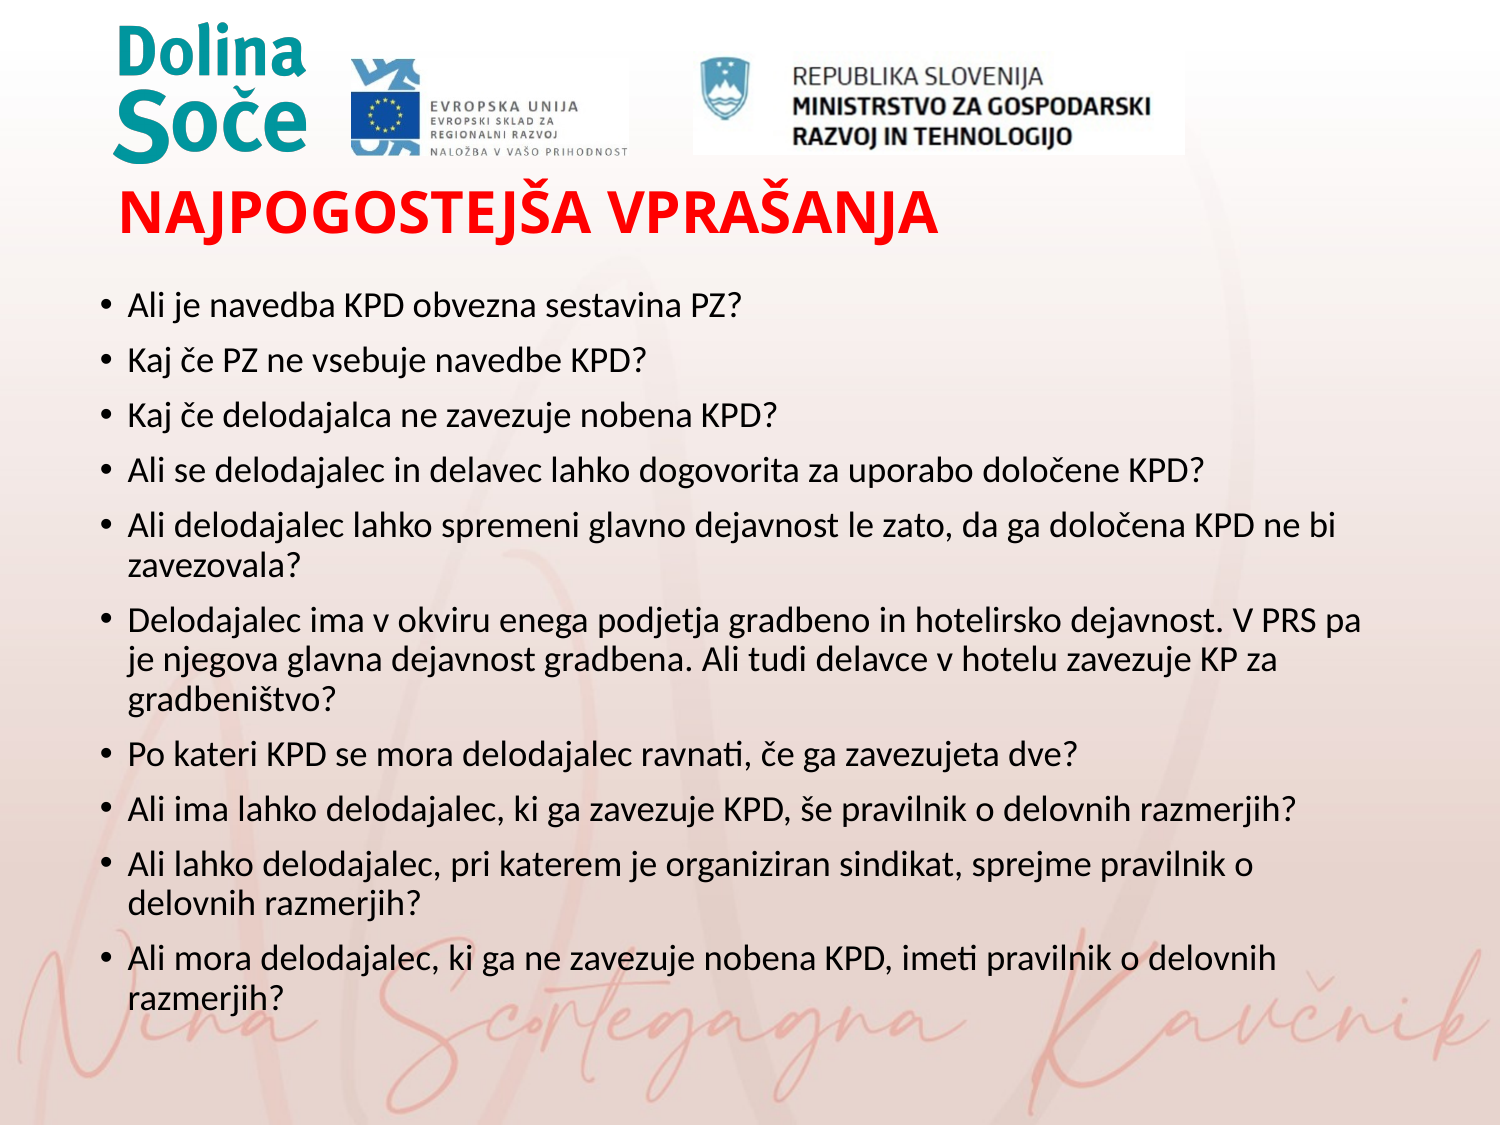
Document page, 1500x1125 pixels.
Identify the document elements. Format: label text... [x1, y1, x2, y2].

picture [0, 0, 1500, 1125]
text_box NAJPOGOSTEJŠA VPRAŠANJA [103, 175, 1397, 373]
text_box Ali je navedba KPD obvezna sestavina PZ? Kaj če PZ ne vsebuje navedbe KPD? Kaj če delodajalca ne zavezuje nobena KPD? Ali se delodajalec in delavec lahko dogovorita za uporabo določene KPD? Ali delodajalec lahko spremeni glavno dejavnost le zato, da ga določena KPD ne bi zavezovala? Delodajalec ima v okviru enega podjetja gradbeno in hotelirsko dejavnost. V PRS pa je njegova glavna dejavnost gradbena. Ali tudi delavce v hotelu zavezuje KP za gradbeništvo? Po kateri KPD se mora delodajalec ravnati, če ga zavezujeta dve? Ali ima lahko delodajalec, ki ga zavezuje KPD, še pravilnik o delovnih razmerjih? Ali lahko delodajalec, pri katerem je organiziran sindikat, sprejme pravilnik o delovnih razmerjih? Ali mora delodajalec, ki ga ne zavezuje nobena KPD, imeti pravilnik o delovnih razmerjih? [85, 278, 1379, 1032]
